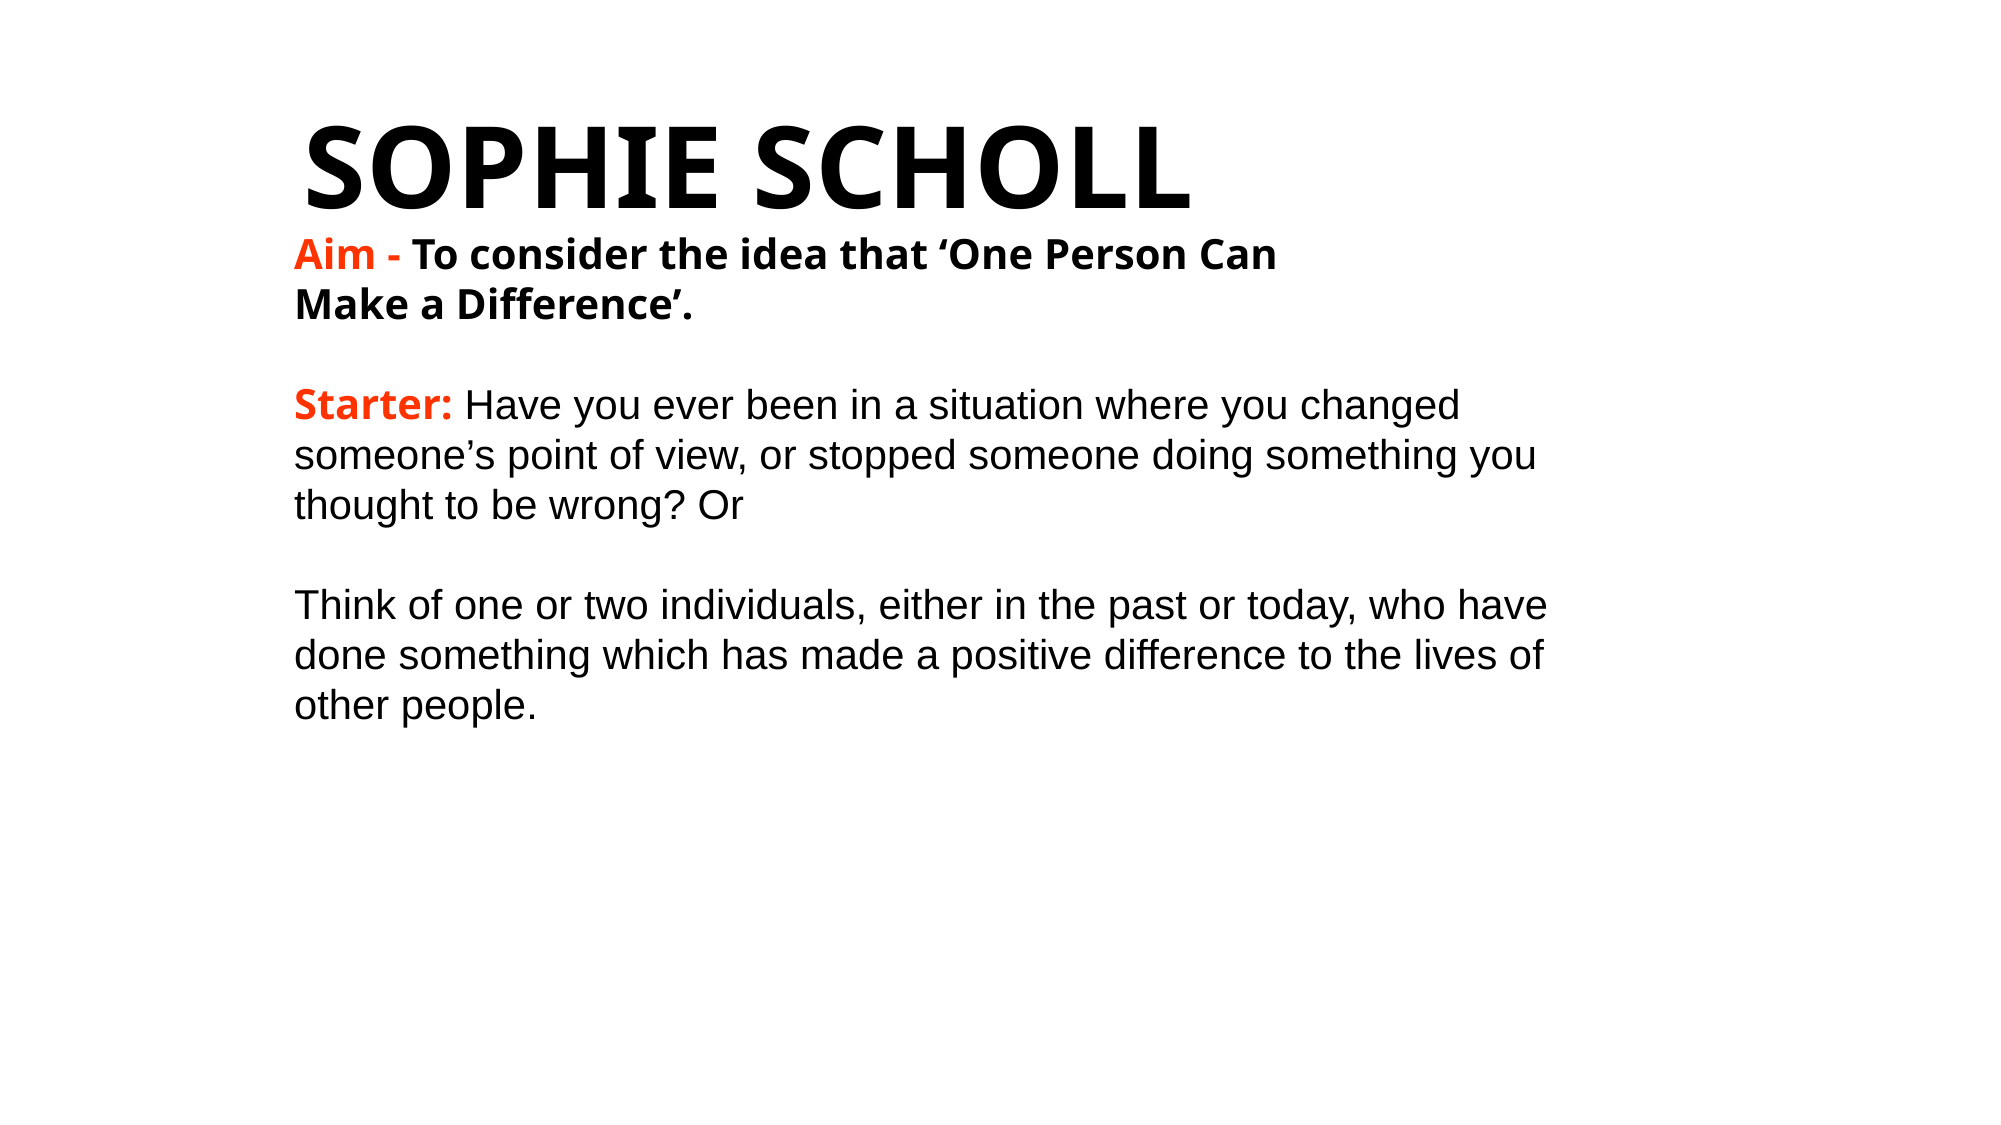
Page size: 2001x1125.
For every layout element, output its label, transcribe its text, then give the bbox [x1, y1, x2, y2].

text_box Aim - To consider the idea that ‘One Person Can Make a Difference’. Starter: Have you ever been in a situation where you changed someone’s point of view, or stopped someone doing something you thought to be wrong? Or Think of one or two individuals, either in the past or today, who have done something which has made a positive difference to the lives of other people. [279, 220, 1662, 830]
title SOPHIE SCHOLL [249, 0, 1249, 242]
